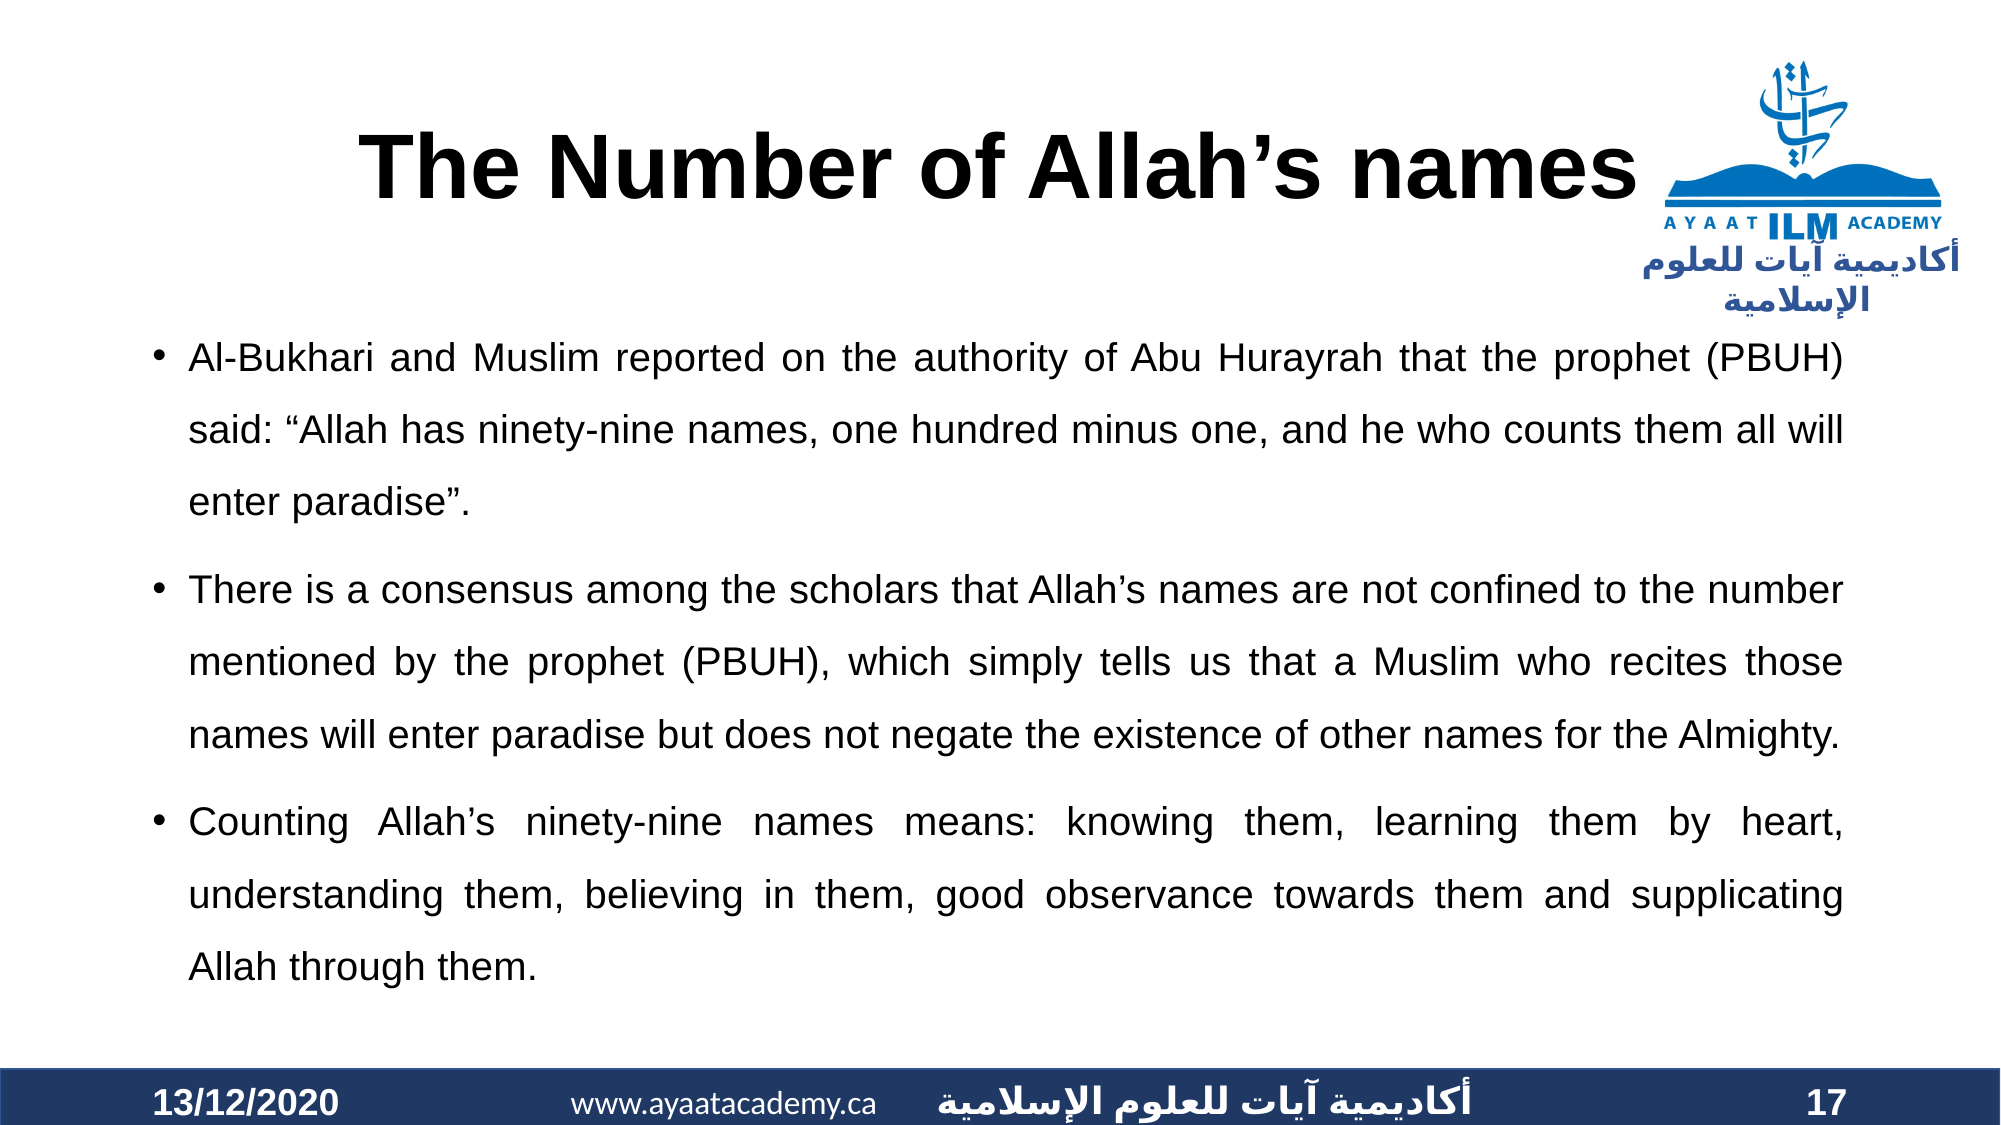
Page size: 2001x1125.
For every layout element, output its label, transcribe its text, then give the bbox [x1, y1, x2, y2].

picture [1651, 37, 1952, 257]
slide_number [137, 1070, 588, 1125]
title The Number of Allah’s names [137, 59, 1863, 278]
list Al-Bukhari and Muslim reported on the authority of Abu Hurayrah that the prophet (PBUH) said: “Allah has ninety-nine names, one hundred minus one, and he who counts them all will enter paradise”. There is a consensus among the scholars that Allah’s names are not confined to the number mentioned by the prophet (PBUH), which simply tells us that a Muslim who recites those names will enter paradise but does not negate the existence of other names for the Almighty. Counting Allah’s ninety-nine names means: knowing them, learning them by heart, understanding them, believing in them, good observance towards them and supplicating Allah through them. [137, 299, 1863, 1014]
slide_number 17 [1412, 1070, 1863, 1125]
